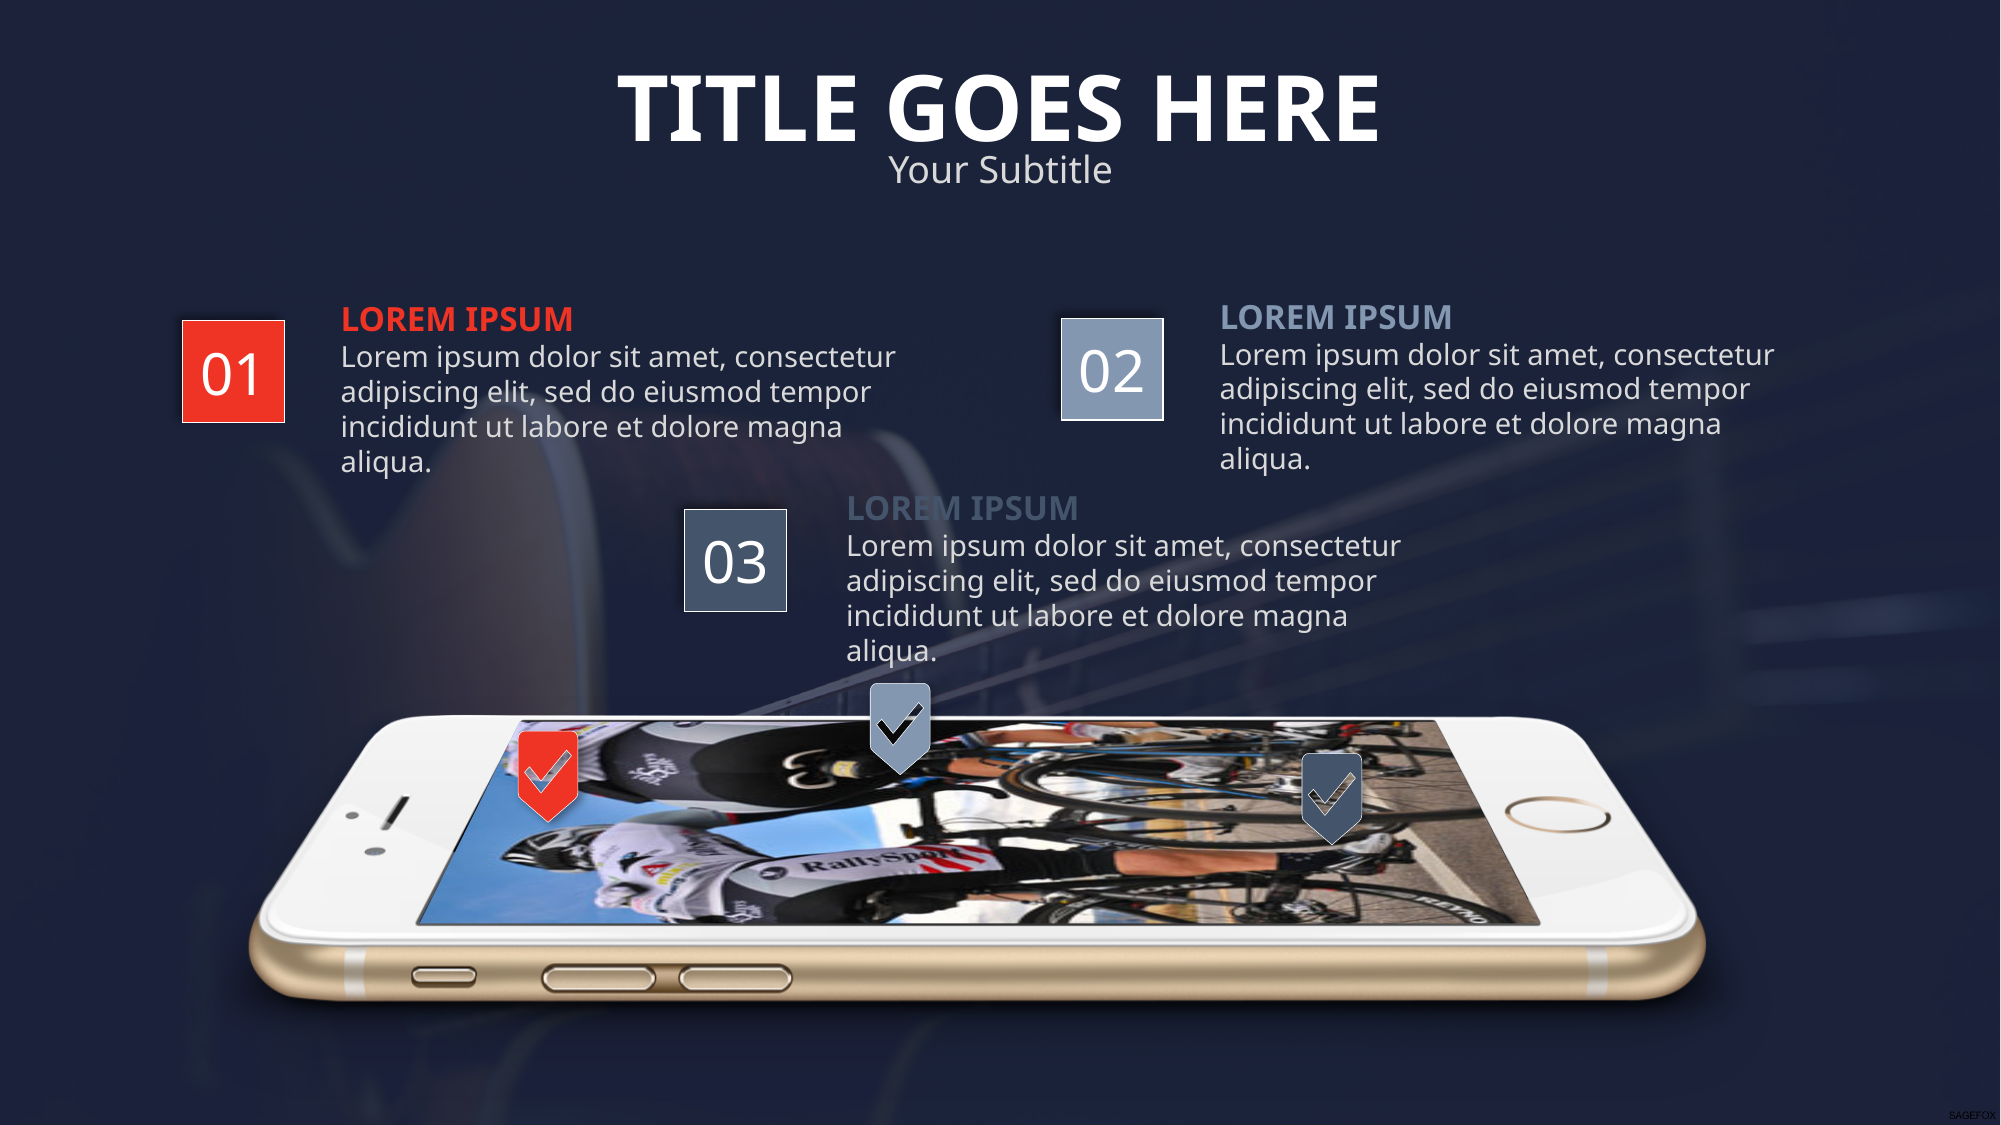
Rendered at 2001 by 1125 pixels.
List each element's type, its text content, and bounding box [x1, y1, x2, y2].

text_box LOREM IPSUM Lorem ipsum dolor sit amet, consectetur adipiscing elit, sed do eiusmod tempor incididunt ut labore et dolore magna aliqua. [330, 293, 937, 484]
picture [0, 0, 2001, 1125]
text_box 02 [1060, 317, 1164, 421]
text_box 01 [181, 320, 285, 424]
text_box LOREM IPSUM Lorem ipsum dolor sit amet, consectetur adipiscing elit, sed do eiusmod tempor incididunt ut labore et dolore magna aliqua. [1209, 290, 1815, 481]
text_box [548, 42, 1452, 199]
text_box LOREM IPSUM Lorem ipsum dolor sit amet, consectetur adipiscing elit, sed do eiusmod tempor incididunt ut labore et dolore magna aliqua. [836, 482, 1442, 560]
text_box 03 [683, 508, 787, 560]
